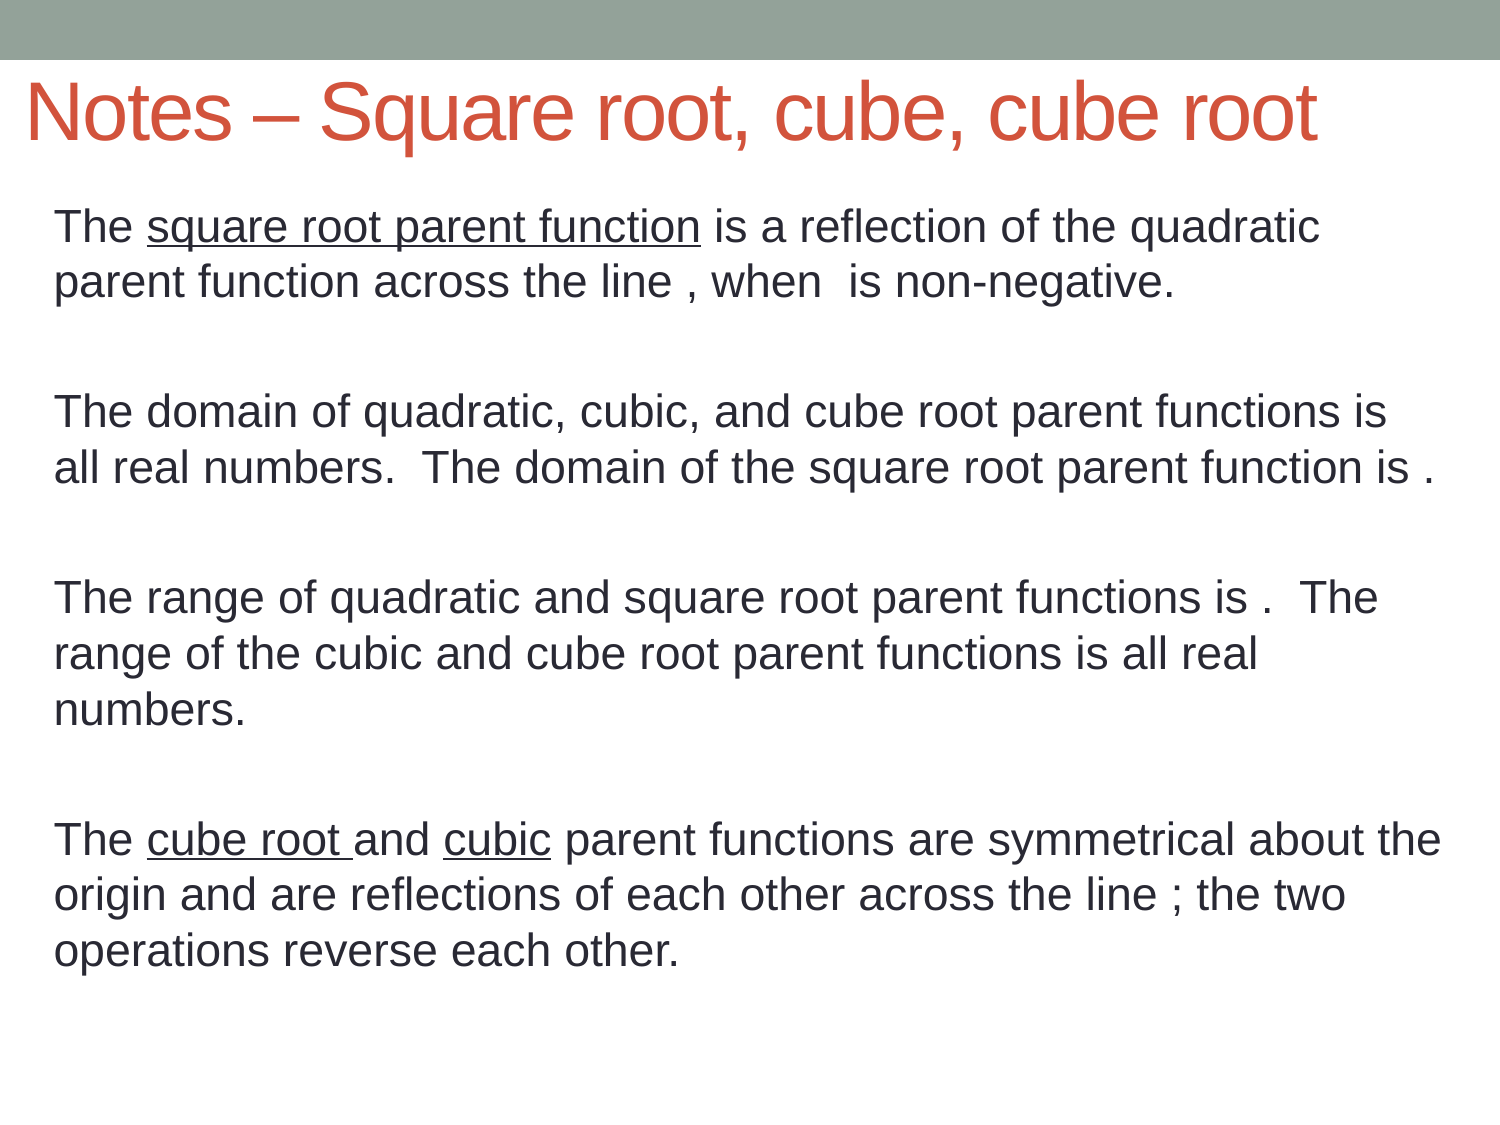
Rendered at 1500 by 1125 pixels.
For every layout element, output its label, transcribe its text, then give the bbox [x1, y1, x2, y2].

title Notes – Square root, cube, cube root [9, 25, 1360, 189]
